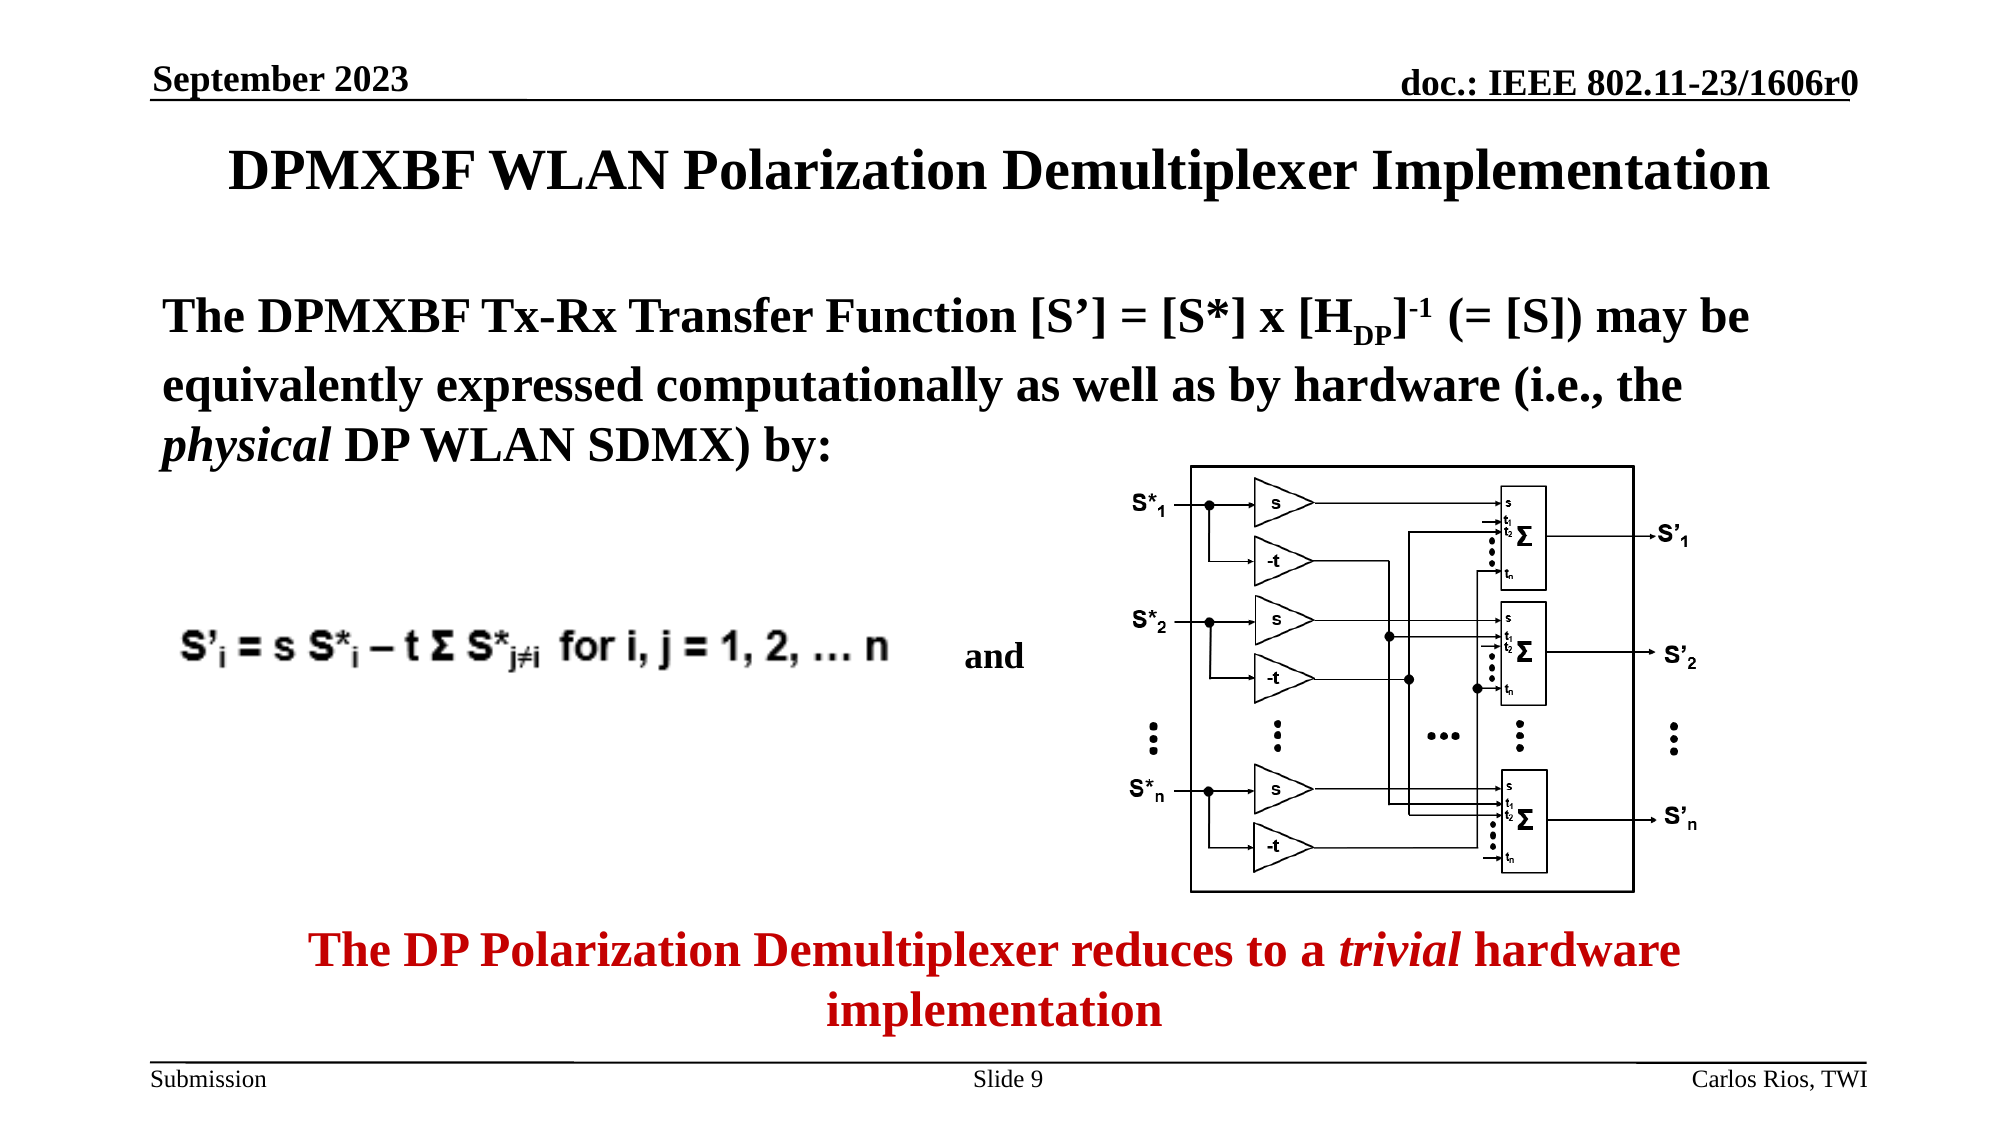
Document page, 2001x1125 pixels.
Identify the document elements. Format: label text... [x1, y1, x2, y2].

slide_number Slide 9 [950, 1061, 1067, 1123]
picture [174, 626, 893, 680]
text_box The DPMXBF Tx-Rx Transfer Function [S’] = [S*] x [HDP]-1 (= [S]) may be equivalently expressed computationally as well as by hardware (i.e., the physical DP WLAN SDMX) by: and The DP Polarization Demultiplexer reduces to a trivial hardware implementation [147, 275, 1842, 1044]
list [152, 351, 1869, 1072]
title DPMXBF WLAN Polarization Demultiplexer Implementation [149, 112, 1850, 221]
picture [1124, 460, 1706, 899]
footer Carlos Rios, TWI [1171, 1061, 1869, 1093]
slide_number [152, 54, 563, 100]
